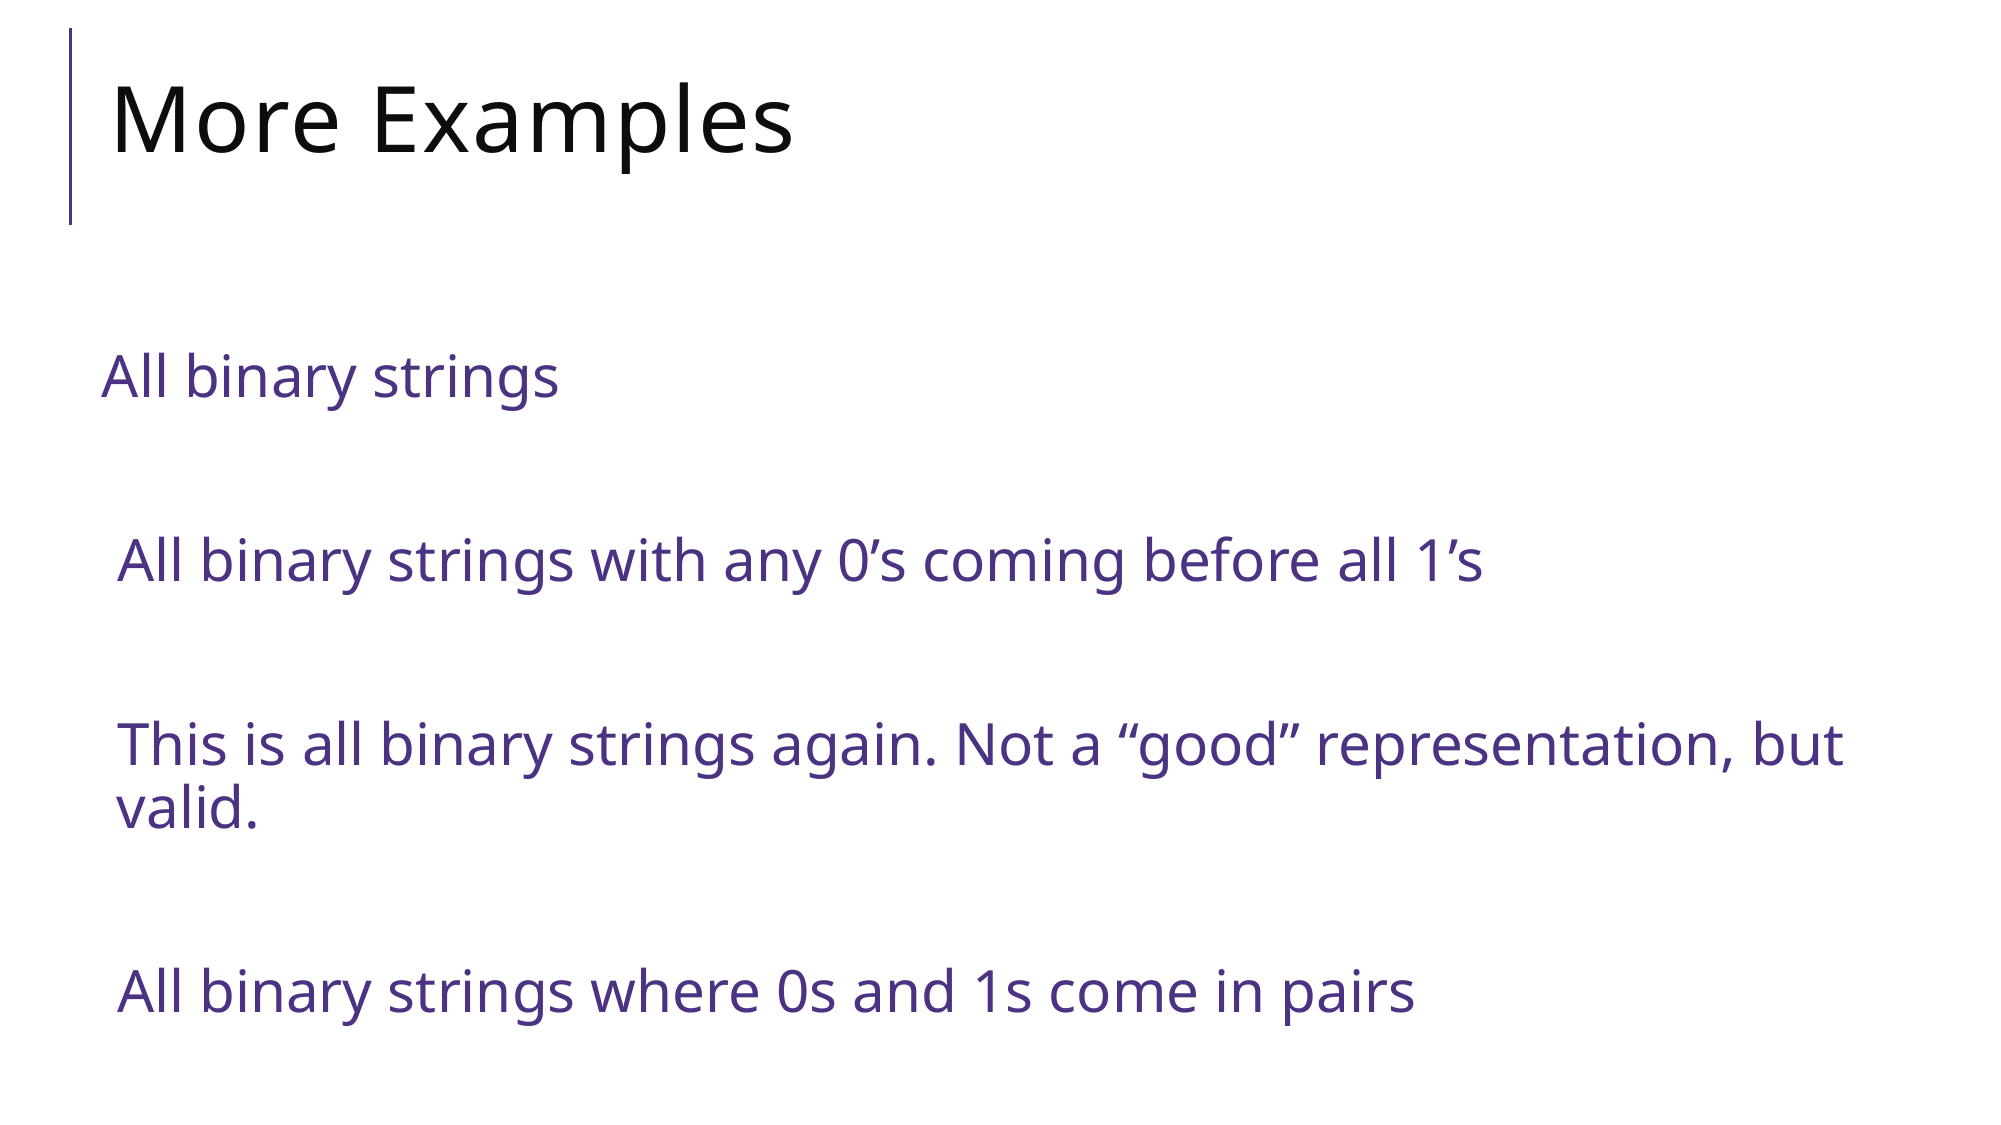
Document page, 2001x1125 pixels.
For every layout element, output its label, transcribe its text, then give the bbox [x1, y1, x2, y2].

title More Examples [94, 43, 1930, 210]
